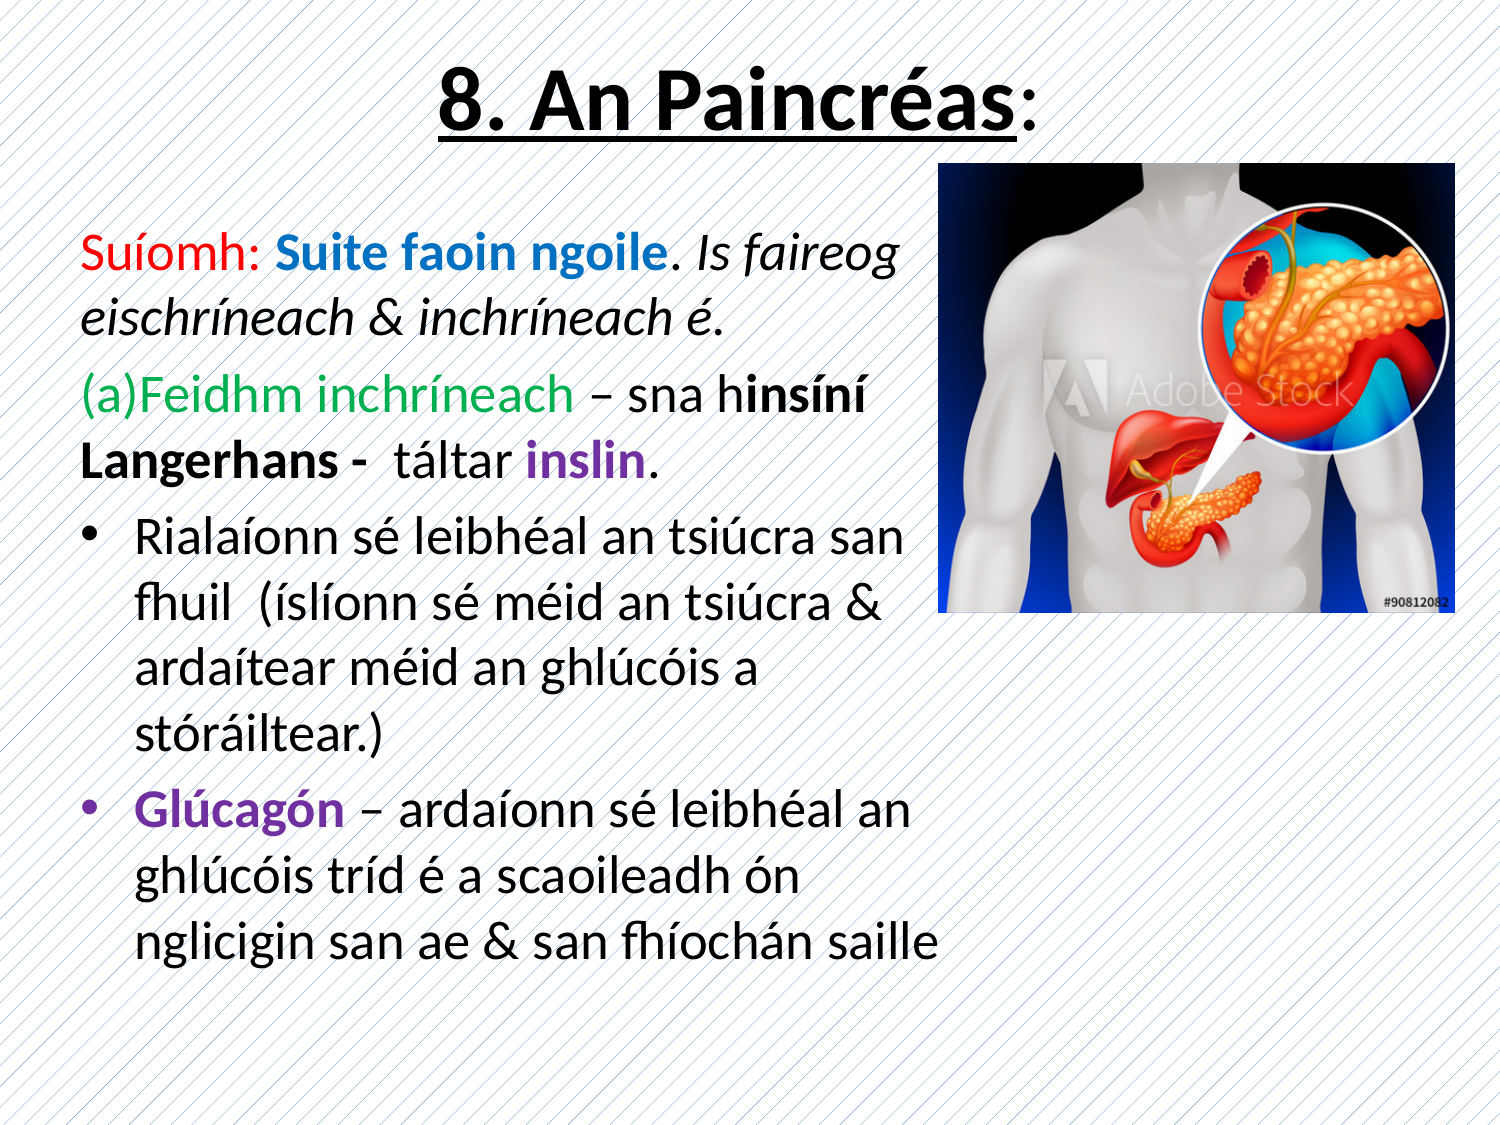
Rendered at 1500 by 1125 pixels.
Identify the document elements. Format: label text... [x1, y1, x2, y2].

footer [512, 1042, 988, 1103]
title 8. An Paincréas: [64, 0, 1415, 188]
list Suíomh: Suite faoin ngoile. Is faireog eischríneach & inchríneach é. (a)Feidhm inchríneach – sna hinsíní Langerhans - táltar inslin. Rialaíonn sé leibhéal an tsiúcra san fhuil (íslíonn sé méid an tsiúcra & ardaítear méid an ghlúcóis a stóráiltear.) Glúcagón – ardaíonn sé leibhéal an ghlúcóis tríd é a scaoileadh ón nglicigin san ae & san fhíochán saille [64, 208, 988, 1071]
picture [938, 163, 1456, 613]
